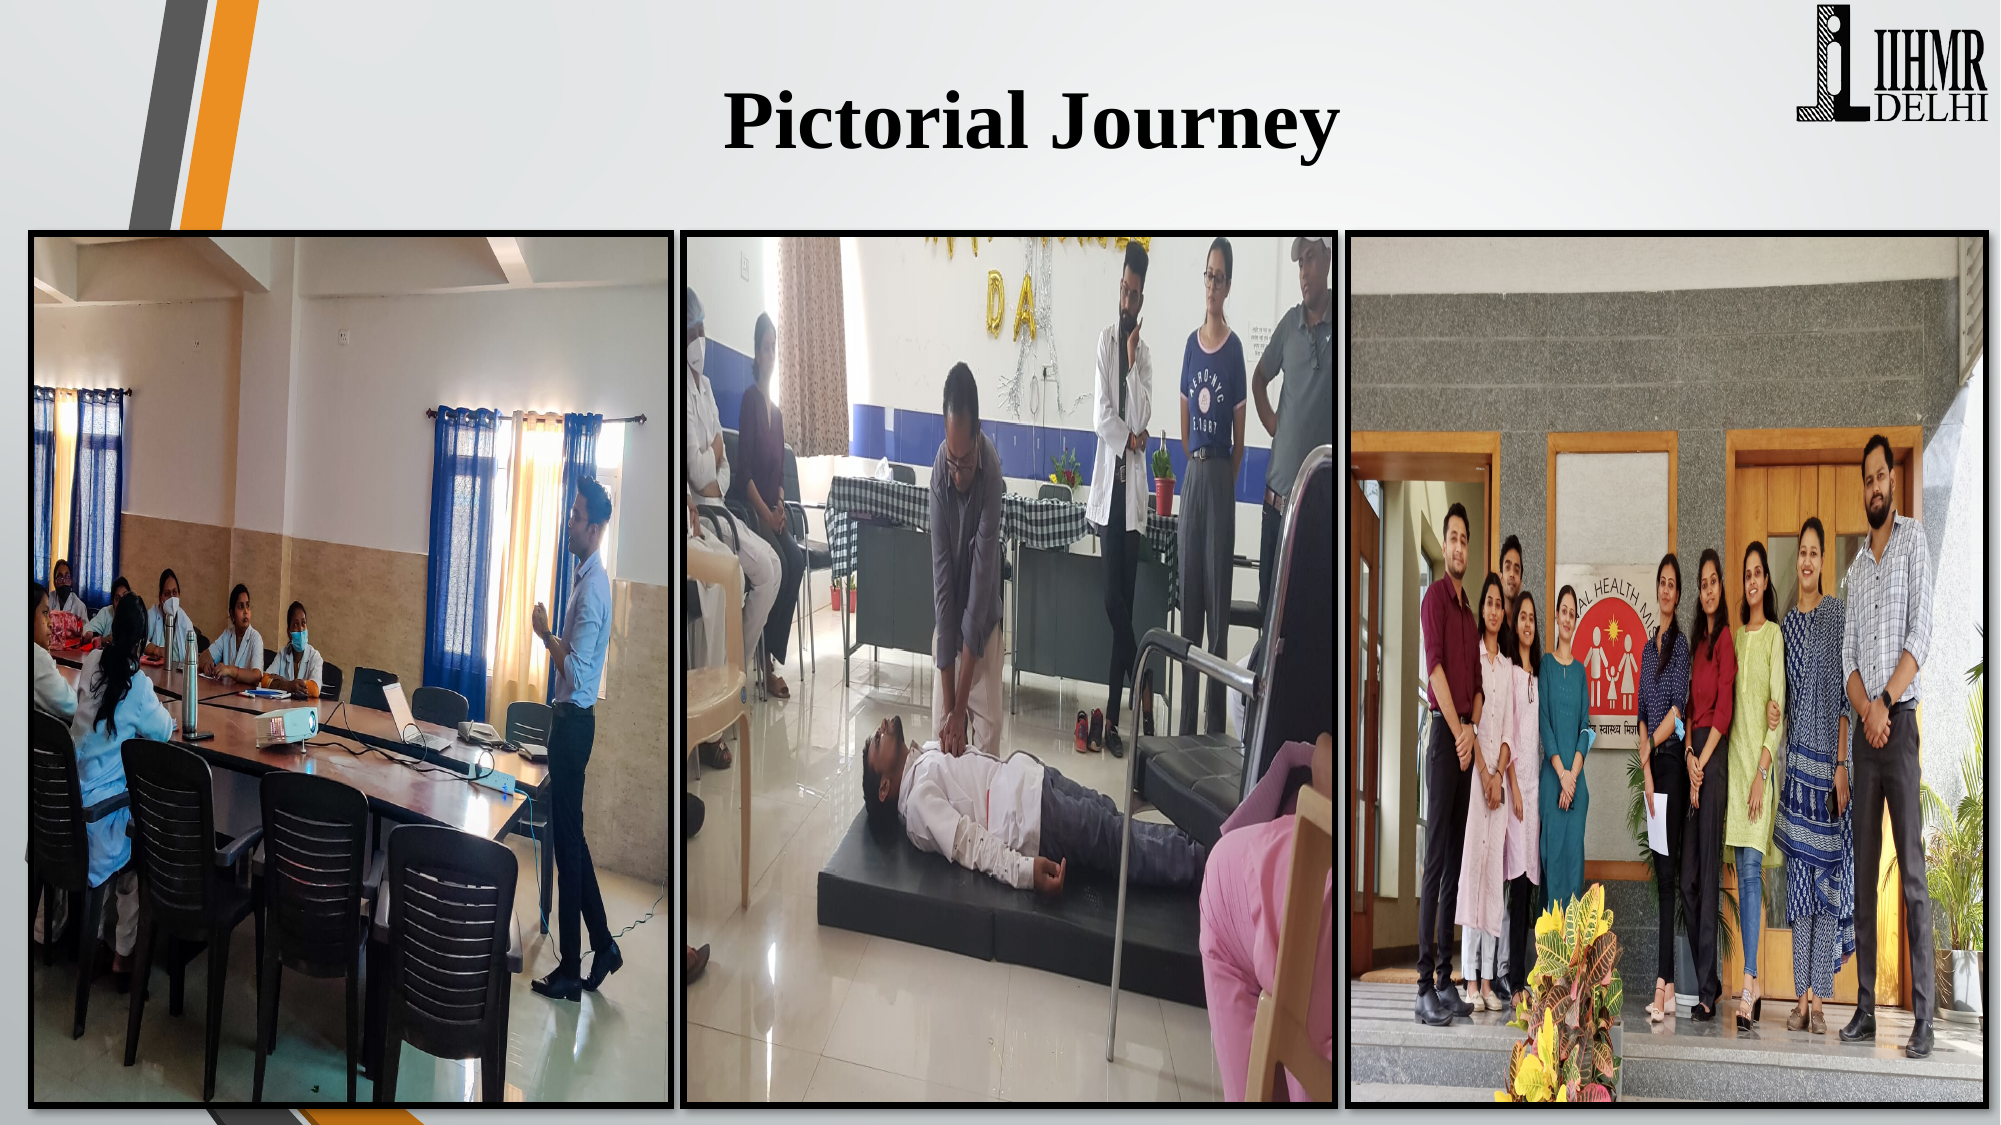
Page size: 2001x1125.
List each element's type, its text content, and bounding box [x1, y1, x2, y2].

picture [1350, 236, 1983, 1103]
picture [1796, 1, 2000, 123]
title Pictorial Journey [137, 59, 1863, 172]
picture [34, 236, 669, 1103]
picture [686, 236, 1333, 1103]
